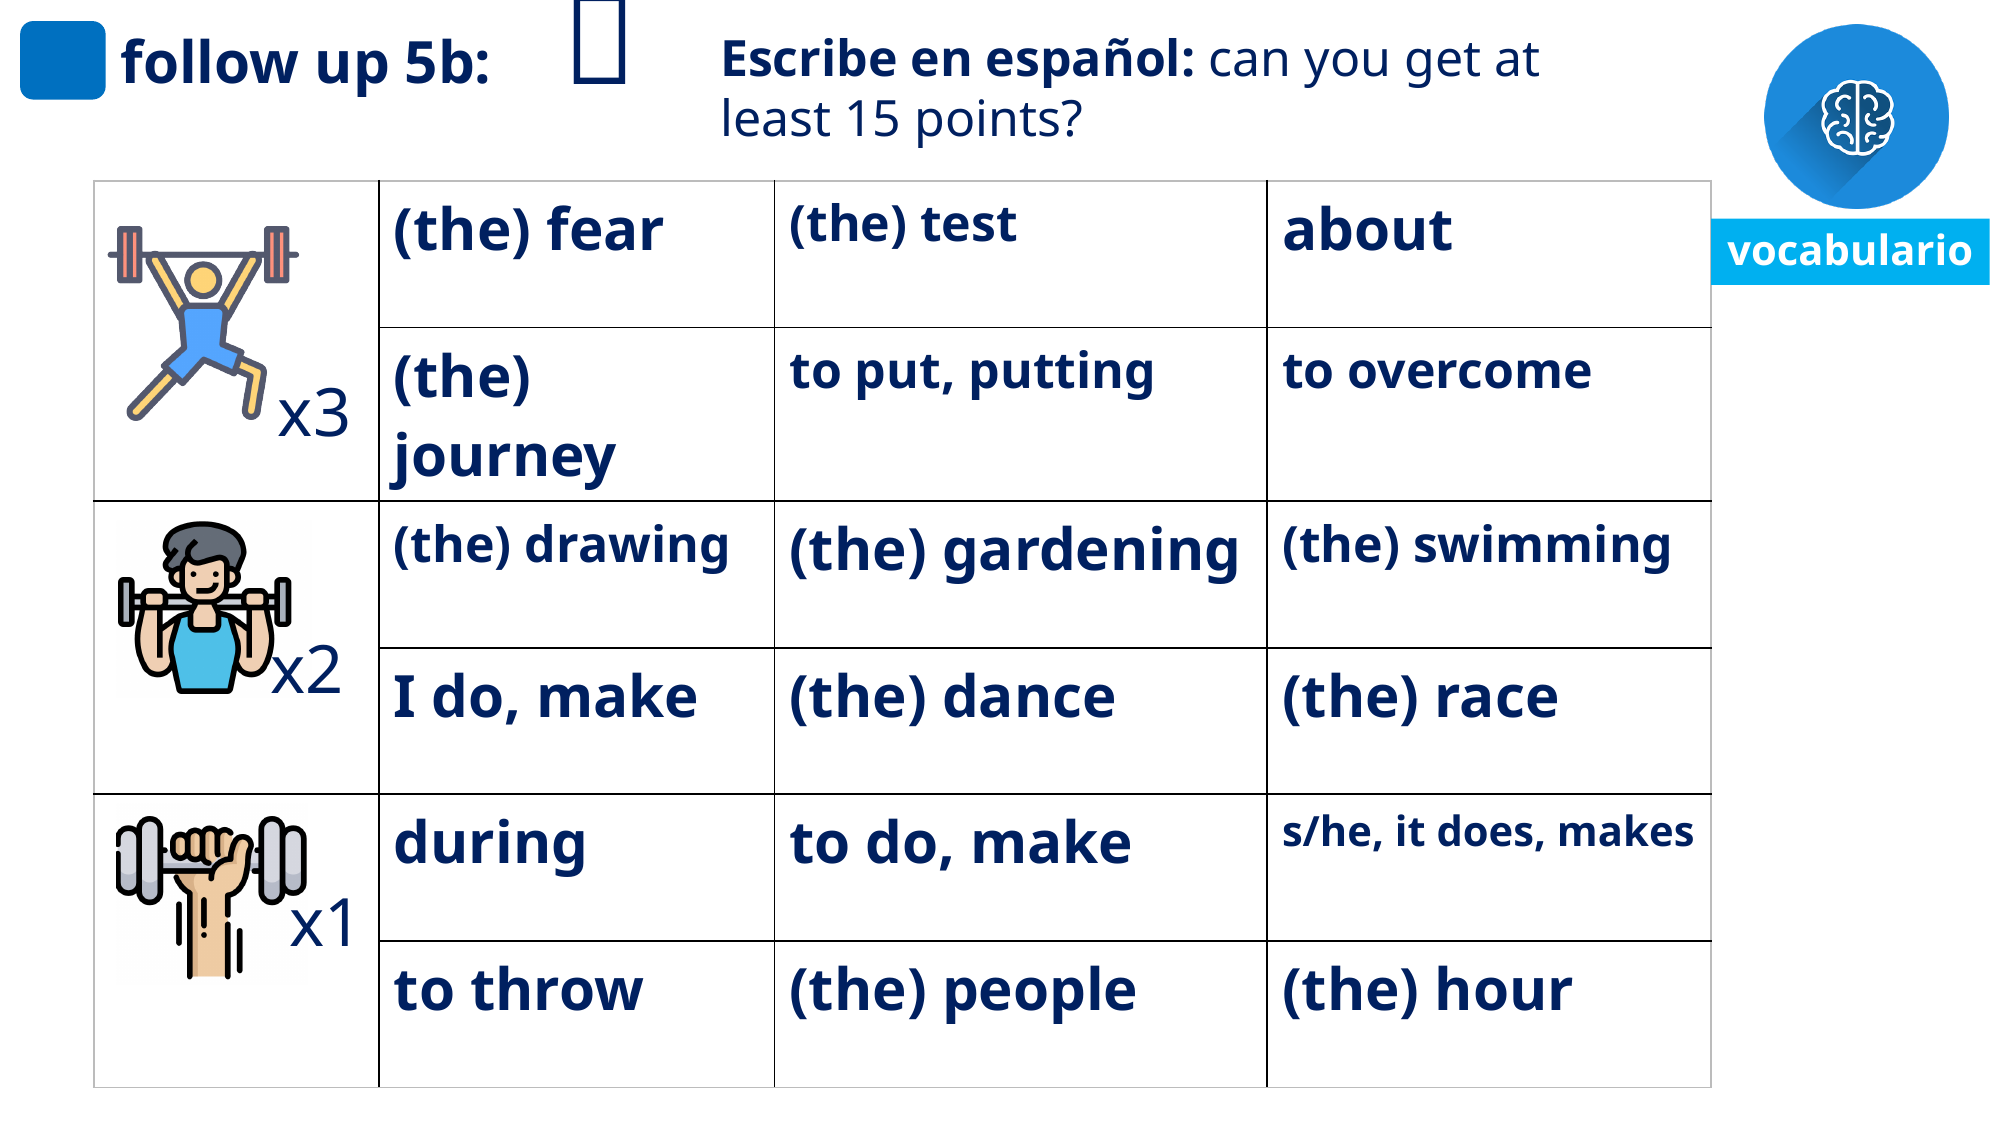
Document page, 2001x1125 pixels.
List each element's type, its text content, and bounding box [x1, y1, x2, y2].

picture [116, 803, 308, 985]
text_box  [547, 0, 726, 117]
table_cell to throw [380, 942, 774, 1087]
table_header about [1268, 182, 1710, 327]
table_cell (the) journey [380, 328, 774, 500]
table_cell (the) dance [775, 649, 1266, 793]
table_cell (the) race [1268, 649, 1710, 793]
picture [1764, 24, 1949, 209]
table_cell (the) drawing [380, 502, 774, 647]
title follow up 5b: [105, 14, 547, 110]
text_box [20, 21, 106, 100]
table_cell to overcome [1268, 328, 1710, 500]
table_cell to put, putting [775, 328, 1266, 500]
table_header (the) fear [380, 182, 774, 327]
text_box Escribe en español: can you get at least 15 points? [705, 19, 1631, 154]
table_cell I do, make [380, 649, 774, 793]
table_cell [95, 502, 378, 793]
table_cell during [380, 795, 774, 940]
table_cell (the) people [775, 942, 1266, 1087]
picture [105, 226, 301, 422]
text_box x1 [308, 872, 378, 967]
table_cell (the) gardening [775, 502, 1266, 647]
picture [116, 520, 312, 698]
text_box x3 [263, 362, 367, 458]
text_box x2 [255, 619, 359, 715]
table_header (the) test [775, 182, 1266, 327]
table_cell (the) hour [1268, 942, 1710, 1087]
table_cell (the) swimming [1268, 502, 1710, 647]
table_header [95, 182, 378, 500]
table_cell [95, 795, 378, 1087]
text_box vocabulario [1711, 218, 1990, 285]
table_cell s/he, it does, makes [1268, 795, 1710, 940]
table_cell to do, make [775, 795, 1266, 940]
